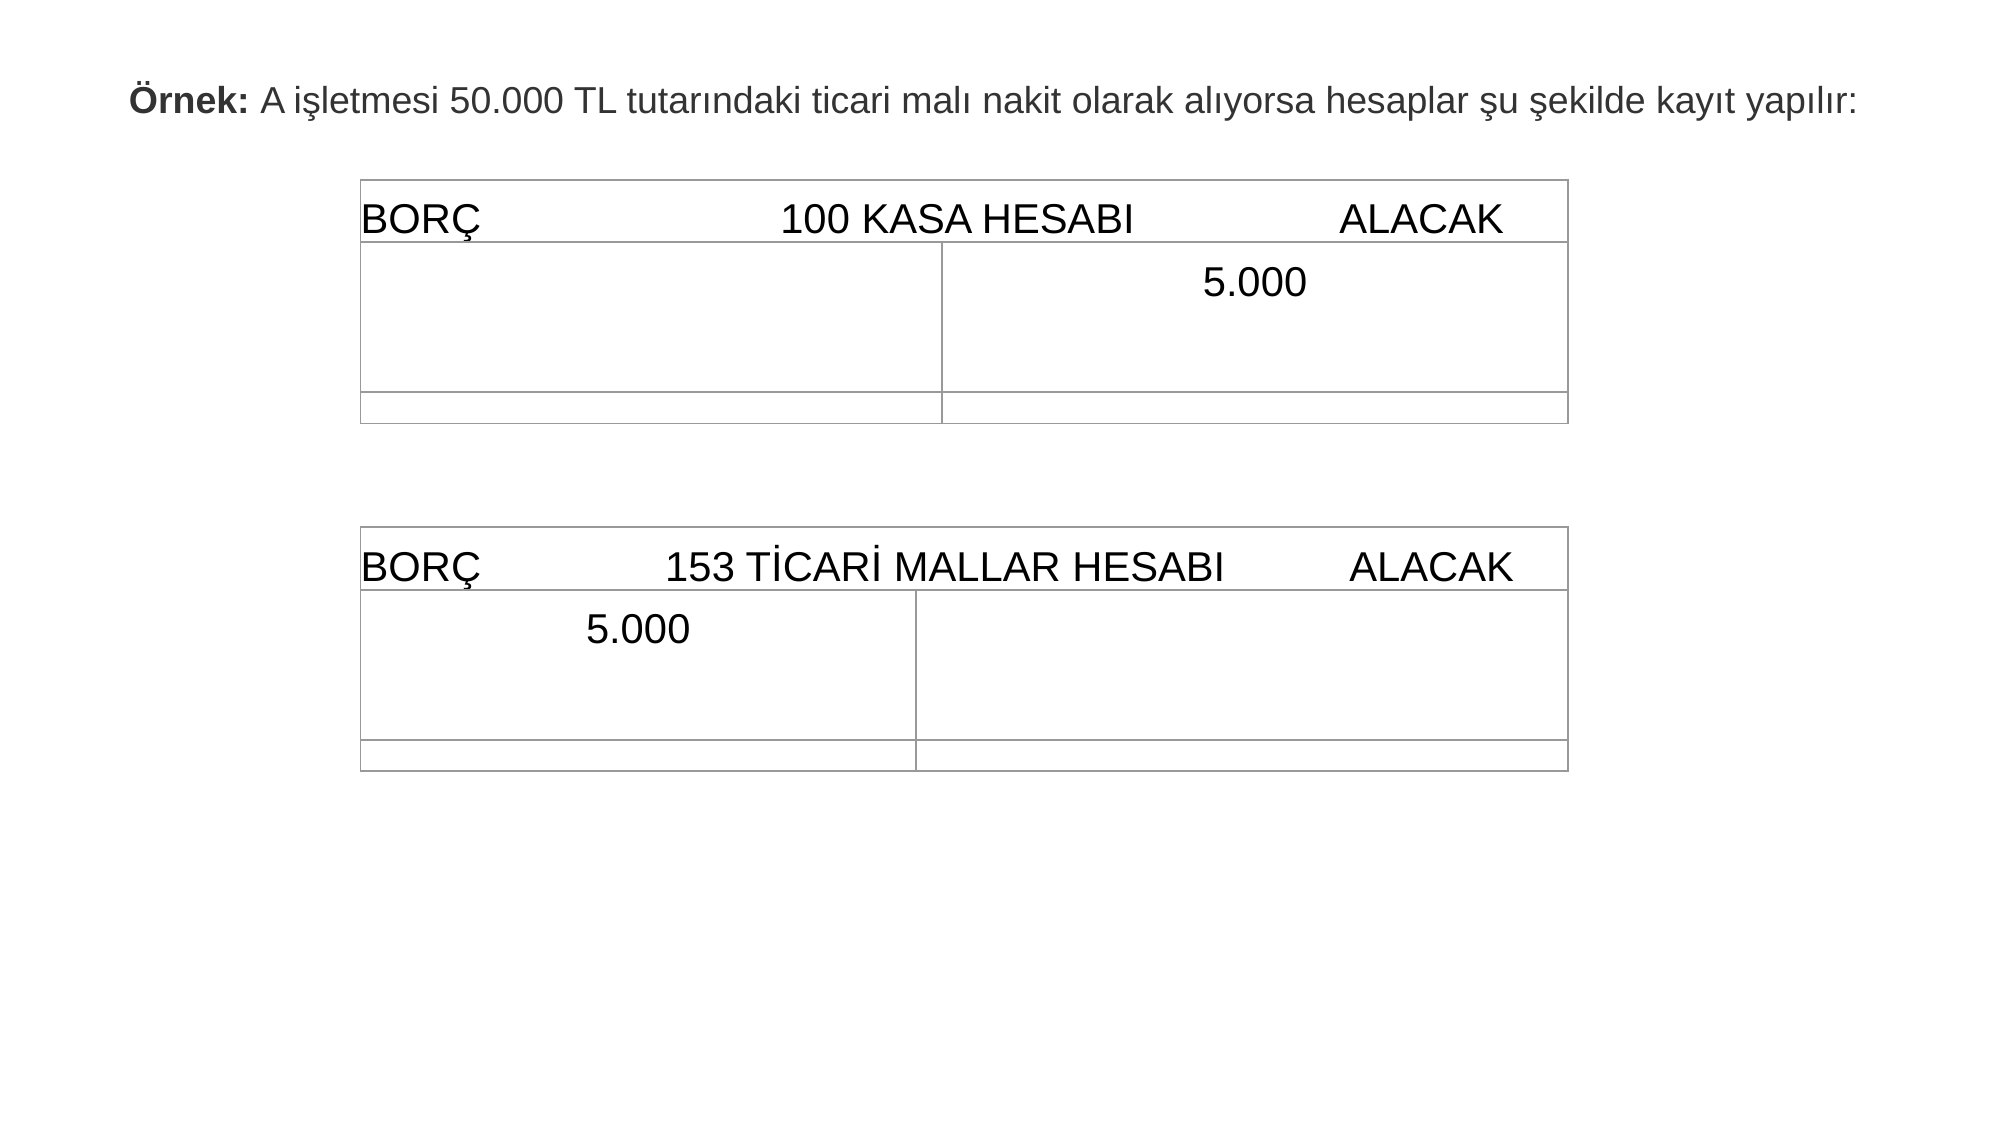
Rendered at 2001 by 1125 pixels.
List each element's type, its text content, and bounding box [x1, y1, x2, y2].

table_cell [943, 393, 1567, 423]
text_box Örnek: A işletmesi 50.000 TL tutarındaki ticari malı nakit olarak alıyorsa hesaplar şu şekilde kayıt yapılır: [114, 68, 1891, 129]
table_cell [361, 243, 941, 391]
table_header BORÇ 100 KASA HESABI ALACAK [361, 181, 1567, 241]
table_header BORÇ 153 TİCARİ MALLAR HESABI ALACAK [361, 528, 1567, 589]
table_cell [361, 741, 915, 770]
table_cell [917, 591, 1567, 739]
table_cell 5.000 [361, 591, 915, 739]
table_cell 5.000 [943, 243, 1567, 391]
table_cell [917, 741, 1567, 770]
table_cell [361, 393, 941, 423]
